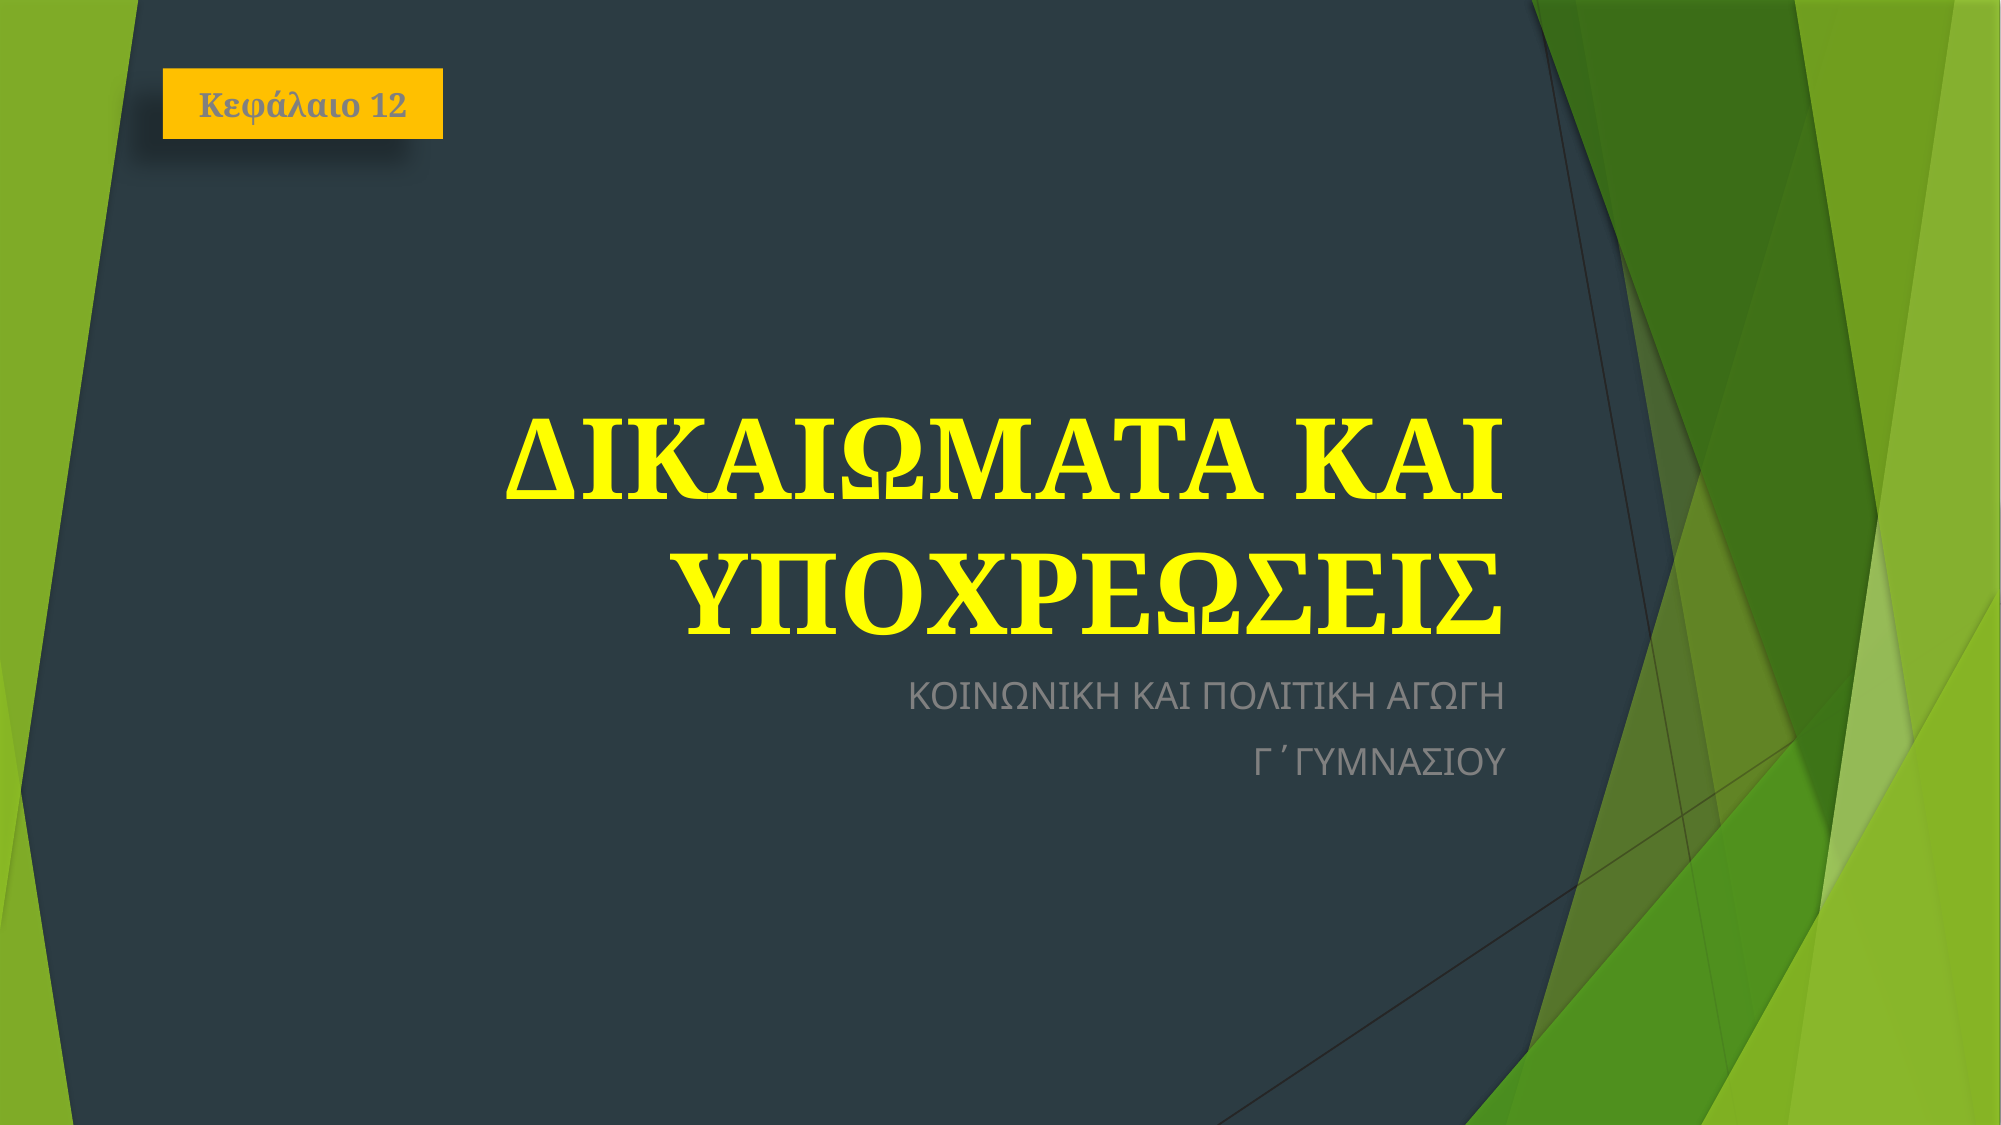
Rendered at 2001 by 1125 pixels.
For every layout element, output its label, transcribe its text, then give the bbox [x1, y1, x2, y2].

text_box Κεφάλαιο 12 [162, 68, 443, 139]
title ΔΙΚΑΙΩΜΑΤΑ ΚΑΙ ΥΠΟΧΡΕΩΣΕΙΣ [247, 394, 1522, 664]
subtitle ΚΟΙΝΩΝΙΚΗ ΚΑΙ ΠΟΛΙΤΙΚΗ ΑΓΩΓΗ Γ΄ΓΥΜΝΑΣΙΟΥ [247, 664, 1522, 845]
text_box [36, 998, 708, 1070]
